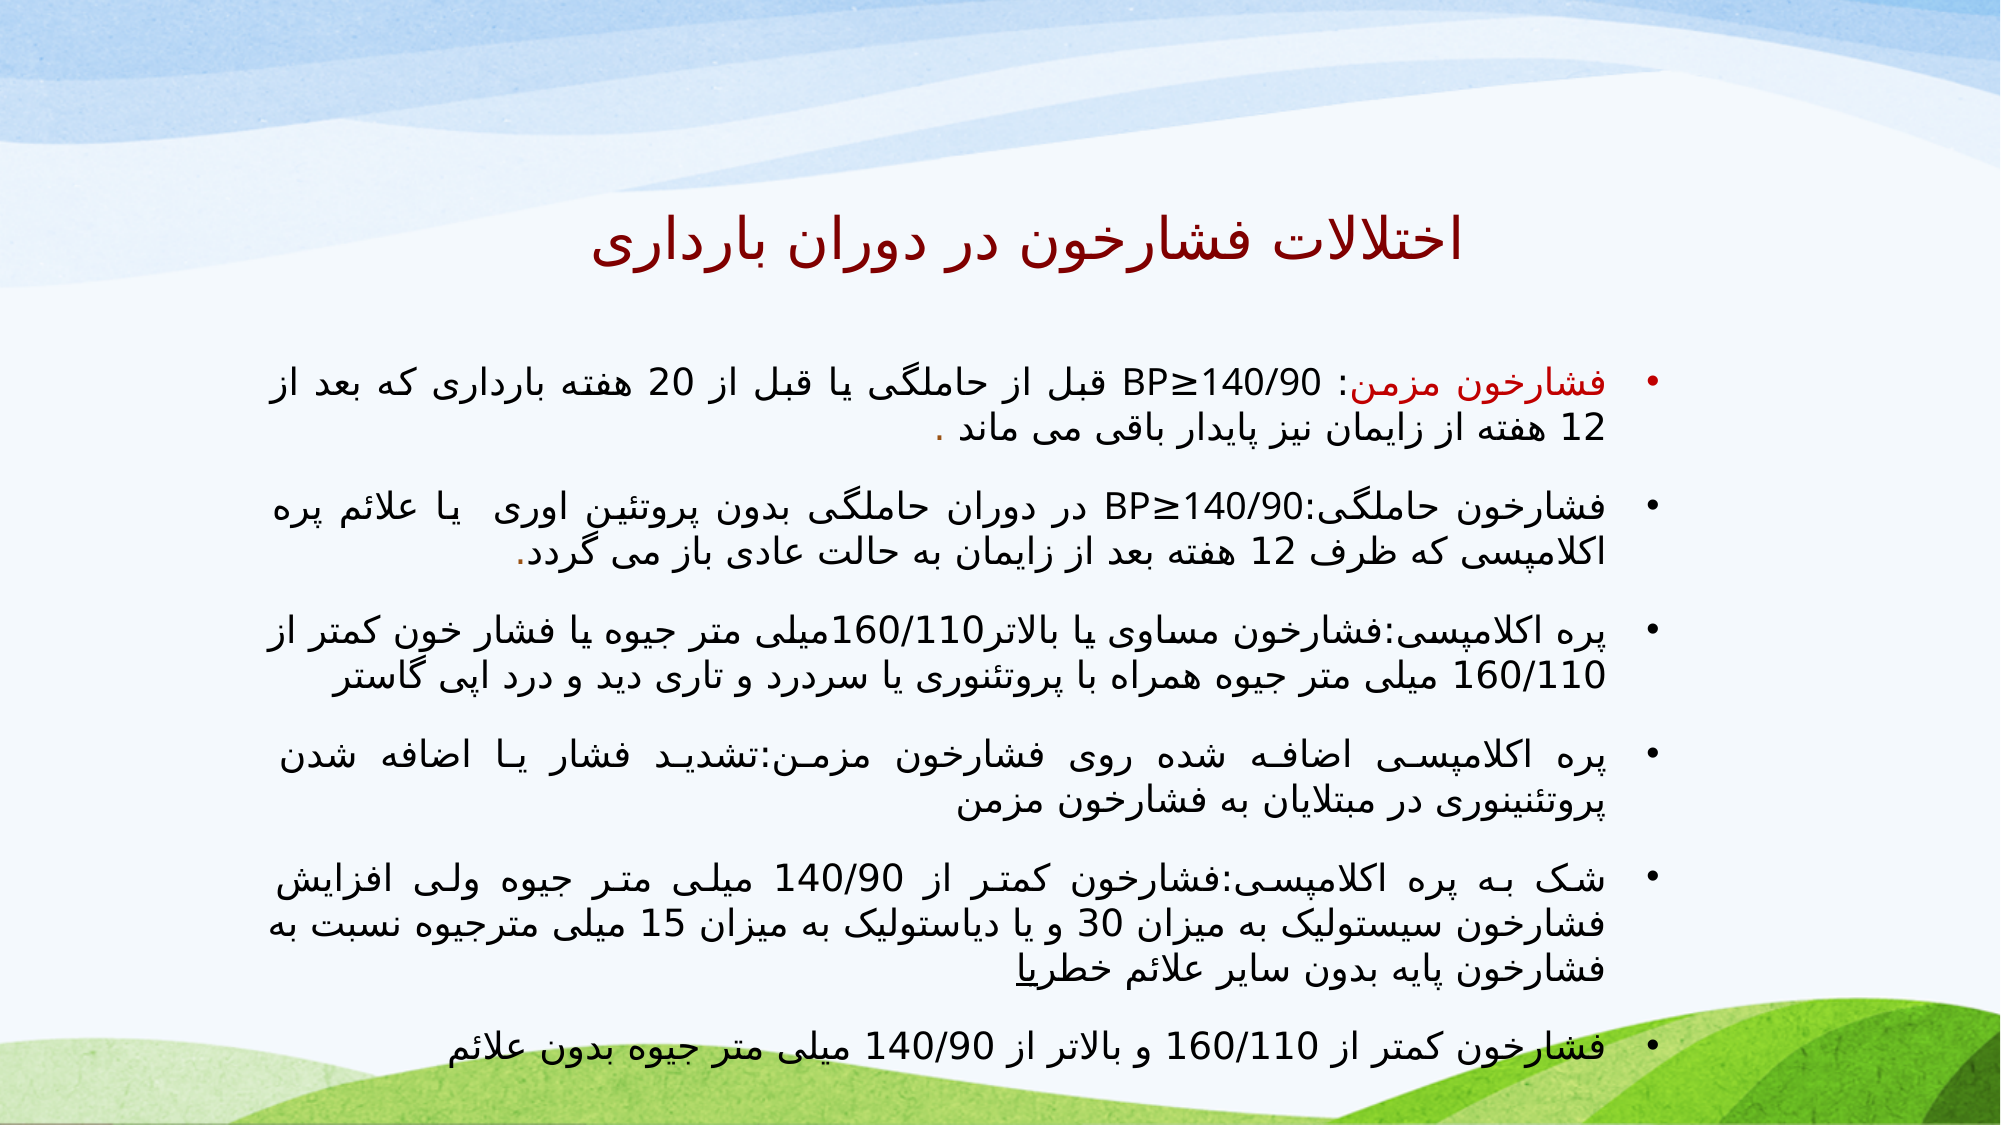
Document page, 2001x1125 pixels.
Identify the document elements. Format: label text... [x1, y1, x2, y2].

title اختلالات فشارخون در دوران بارداری [324, 45, 1481, 279]
picture [0, 0, 2001, 1125]
list فشارخون مزمن: BP≥140/90 قبل از حاملگی یا قبل از 20 هفته بارداری که بعد از 12 هفته از زایمان نیز پایدار باقی می ماند . فشارخون حاملگی:BP≥140/90 در دوران حاملگی بدون پروتئین اوری یا علائم پره اکلامپسی که ظرف 12 هفته بعد از زایمان به حالت عادی باز می گردد. پره اکلامپسی:فشارخون مساوی یا بالاتر160/110میلی متر جیوه یا فشار خون کمتر از 160/110 میلی متر جیوه همراه با پروتئنوری یا سردرد و تاری دید و درد اپی گاستر پره اکلامپسی اضافه شده روی فشارخون مزمن:تشدید فشار یا اضافه شدن پروتئنینوری در مبتلایان به فشارخون مزمن شک به پره اکلامپسی:فشارخون کمتر از 140/90 میلی متر جیوه ولی افزایش فشارخون سیستولیک به میزان 30 و یا دیاستولیک به میزان 15 میلی مترجیوه نسبت به فشارخون پایه بدون سایر علائم خطریا فشارخون کمتر از 160/110 و بالاتر از 140/90 میلی متر جیوه بدون علائم [252, 350, 1674, 1093]
